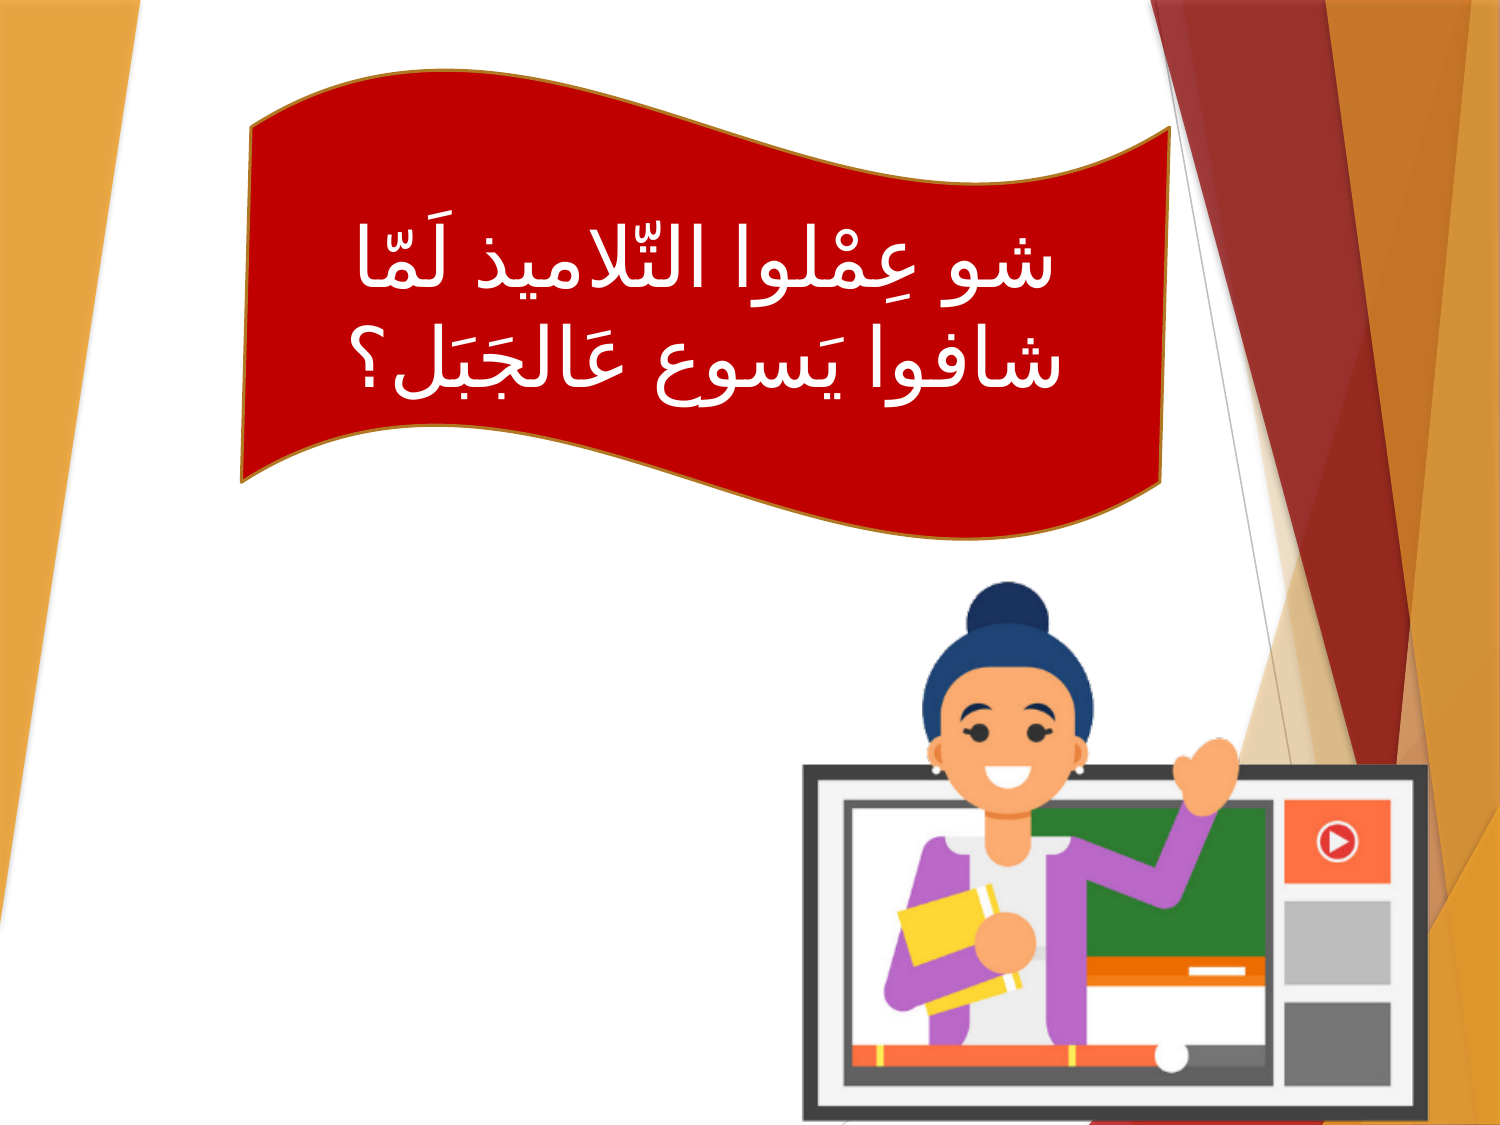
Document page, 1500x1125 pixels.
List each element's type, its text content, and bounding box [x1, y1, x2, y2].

picture [739, 539, 1500, 1125]
text_box شو عِمْلوا التّلاميذ لَمّا شافوا يَسوع عَالجَبَل؟ [239, 68, 1172, 539]
